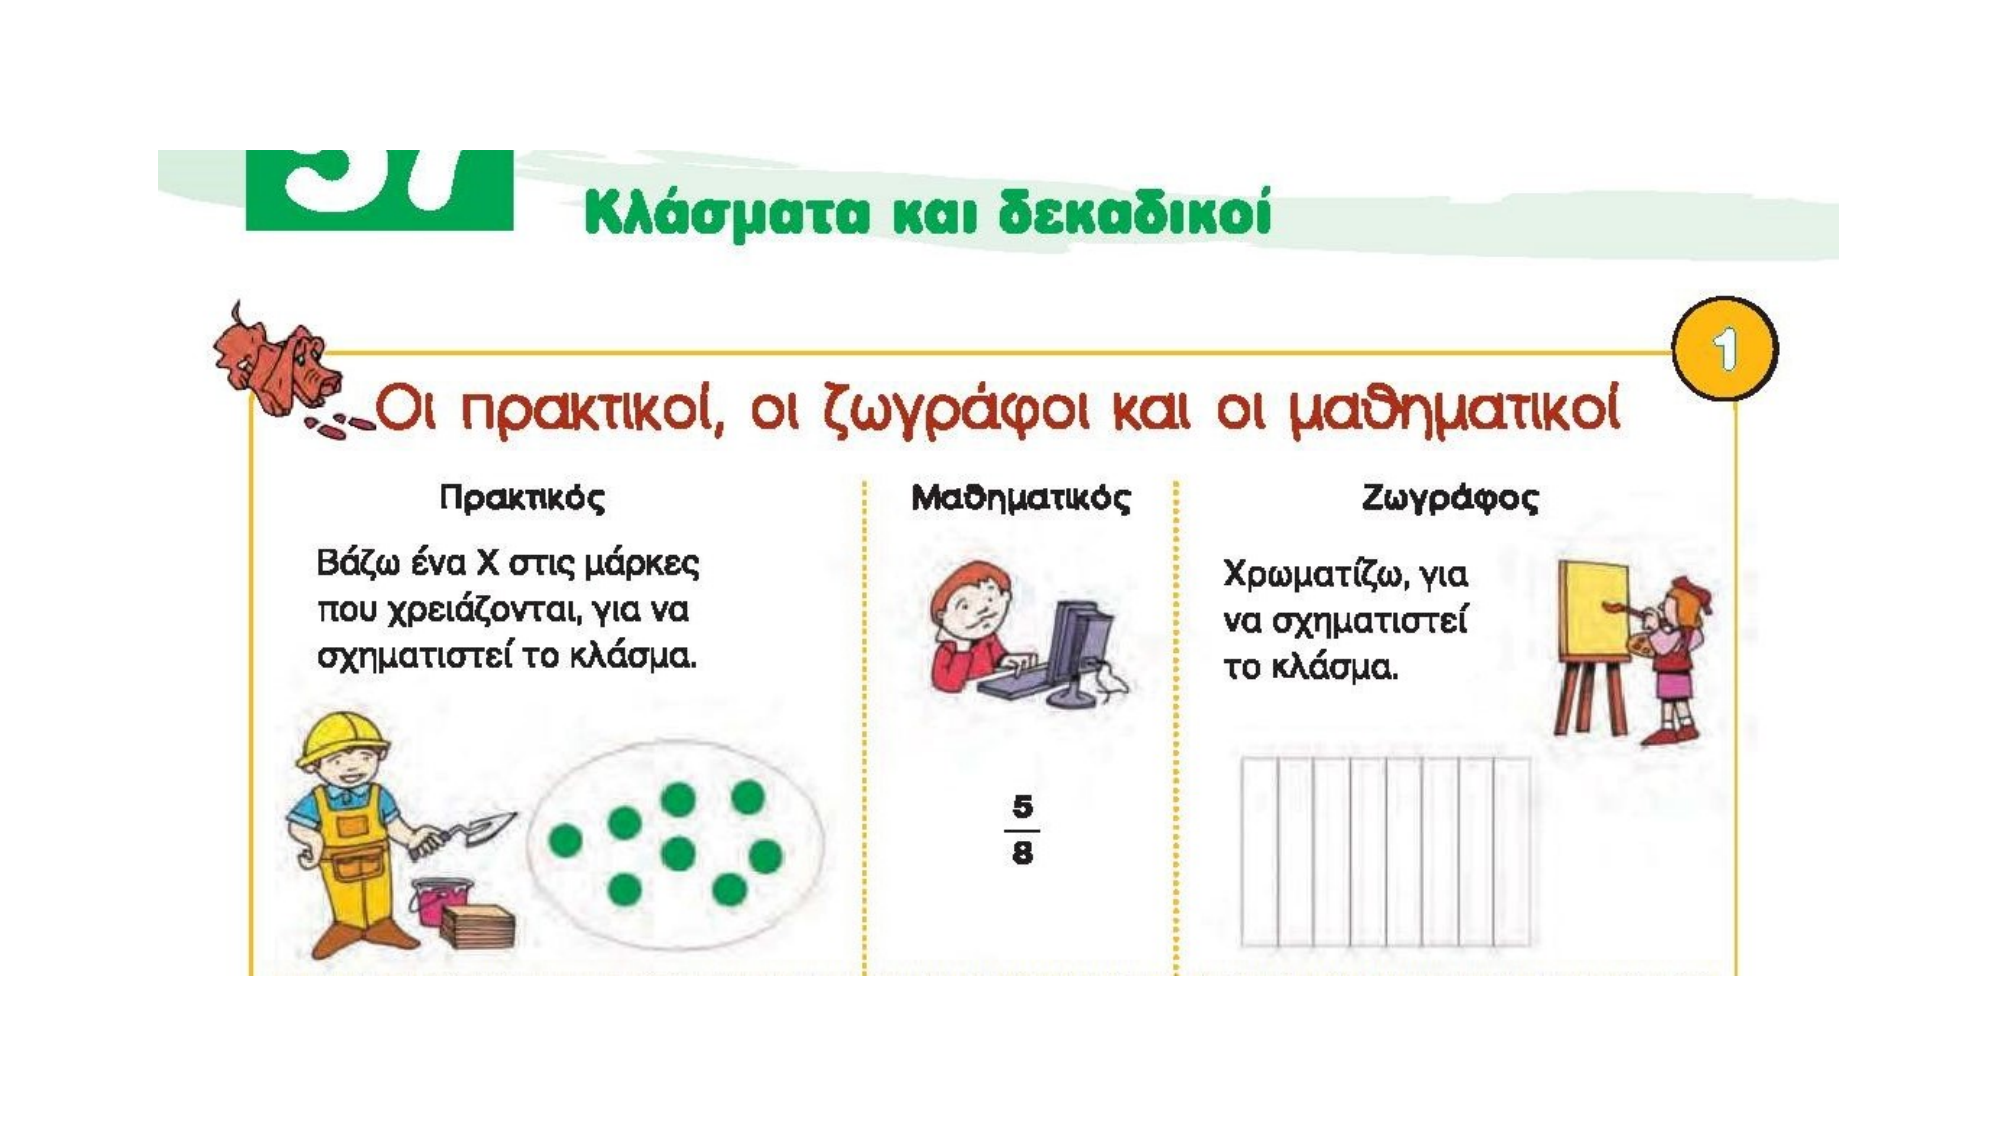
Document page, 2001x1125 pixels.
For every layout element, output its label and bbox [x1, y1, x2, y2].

picture [158, 150, 1839, 976]
